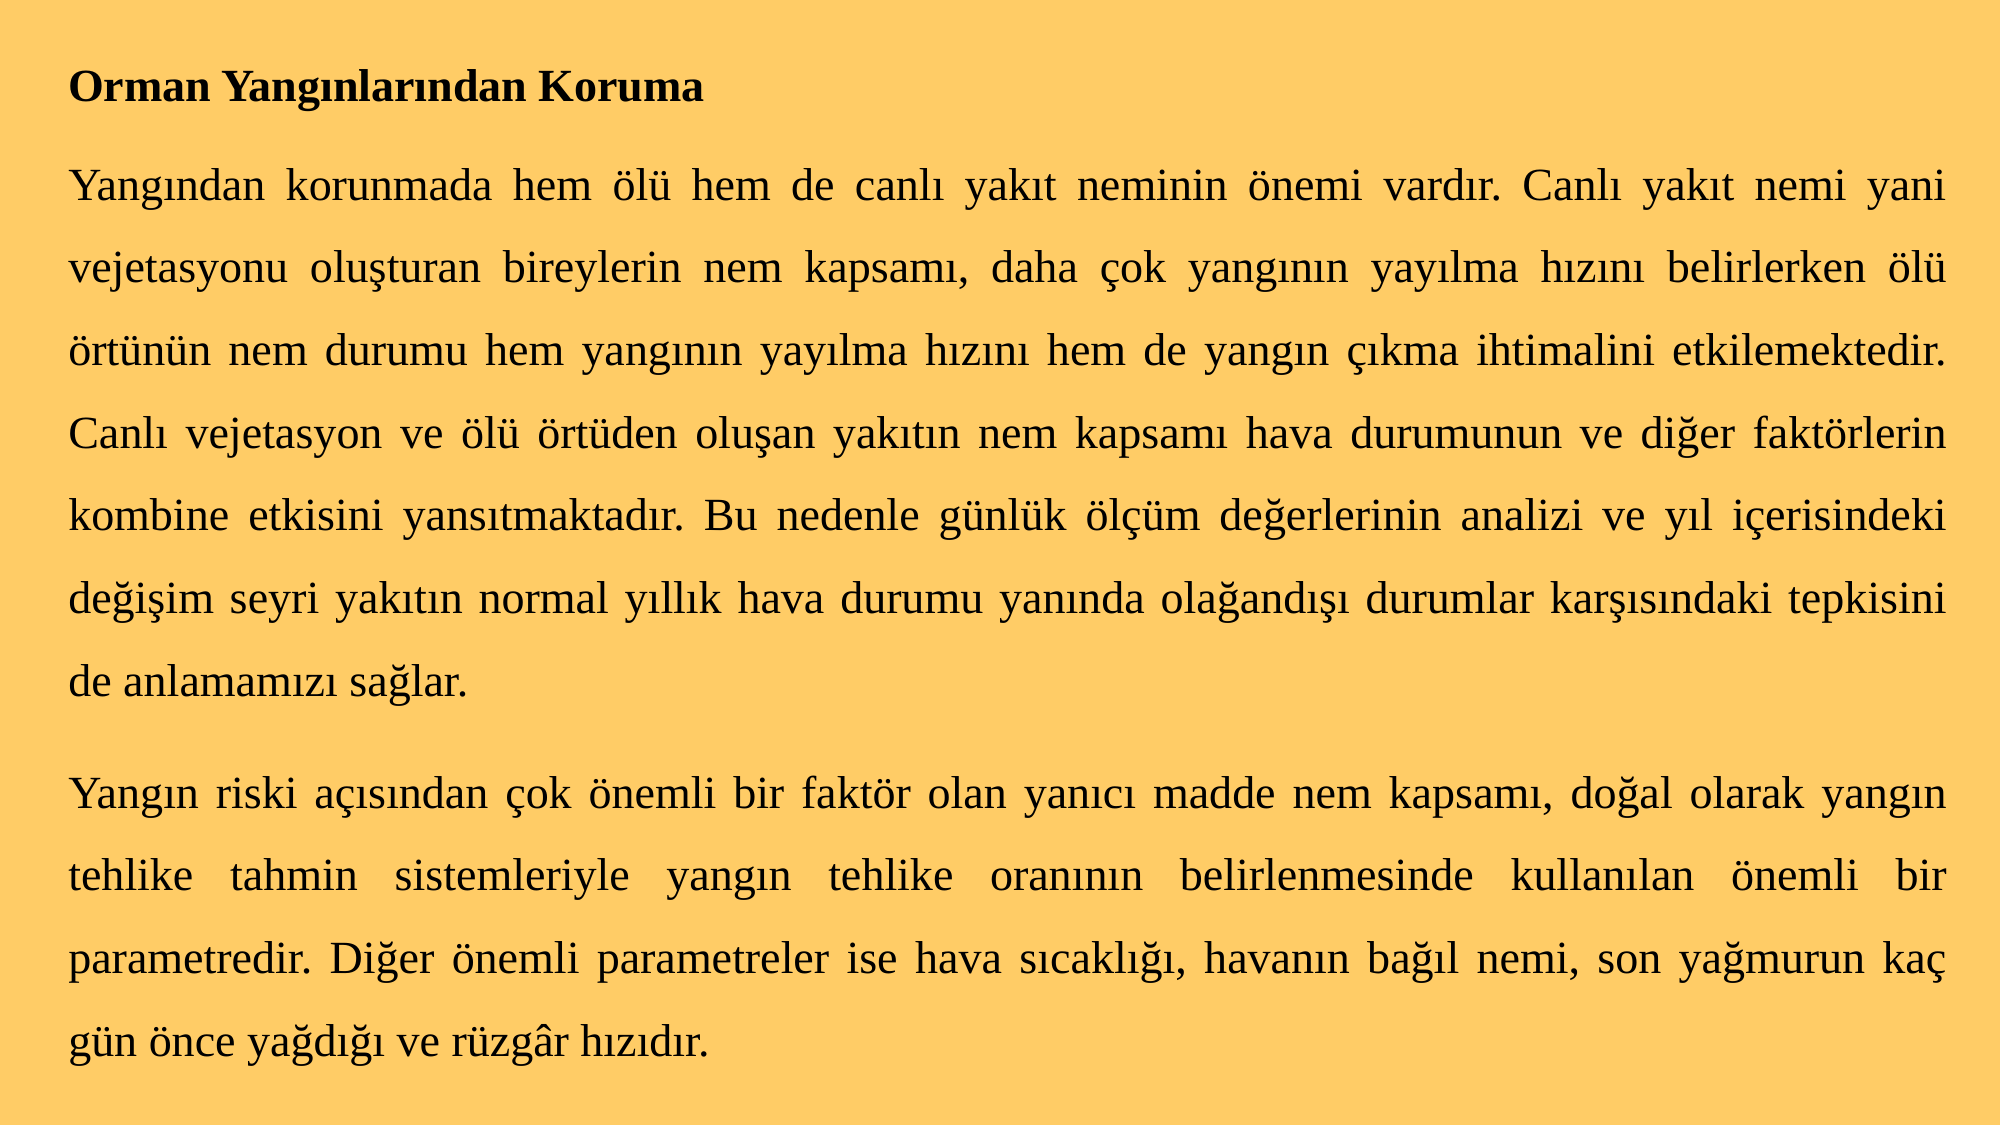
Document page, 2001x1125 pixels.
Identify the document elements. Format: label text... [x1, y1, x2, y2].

list Orman Yangınlarından Koruma Yangından korunmada hem ölü hem de canlı yakıt neminin önemi vardır. Canlı yakıt nemi yani vejetasyonu oluşturan bireylerin nem kapsamı, daha çok yangının yayılma hızını belirlerken ölü örtünün nem durumu hem yangının yayılma hızını hem de yangın çıkma ihtimalini etkilemektedir. Canlı vejetasyon ve ölü örtüden oluşan yakıtın nem kapsamı hava durumunun ve diğer faktörlerin kombine etkisini yansıtmaktadır. Bu nedenle günlük ölçüm değerlerinin analizi ve yıl içerisindeki değişim seyri yakıtın normal yıllık hava durumu yanında olağandışı durumlar karşısındaki tepkisini de anlamamızı sağlar. Yangın riski açısından çok önemli bir faktör olan yanıcı madde nem kapsamı, doğal olarak yangın tehlike tahmin sistemleriyle yangın tehlike oranının belirlenmesinde kullanılan önemli bir parametredir. Diğer önemli parametreler ise hava sıcaklığı, havanın bağıl nemi, son yağmurun kaç gün önce yağdığı ve rüzgâr hızıdır. [53, 20, 1963, 1073]
